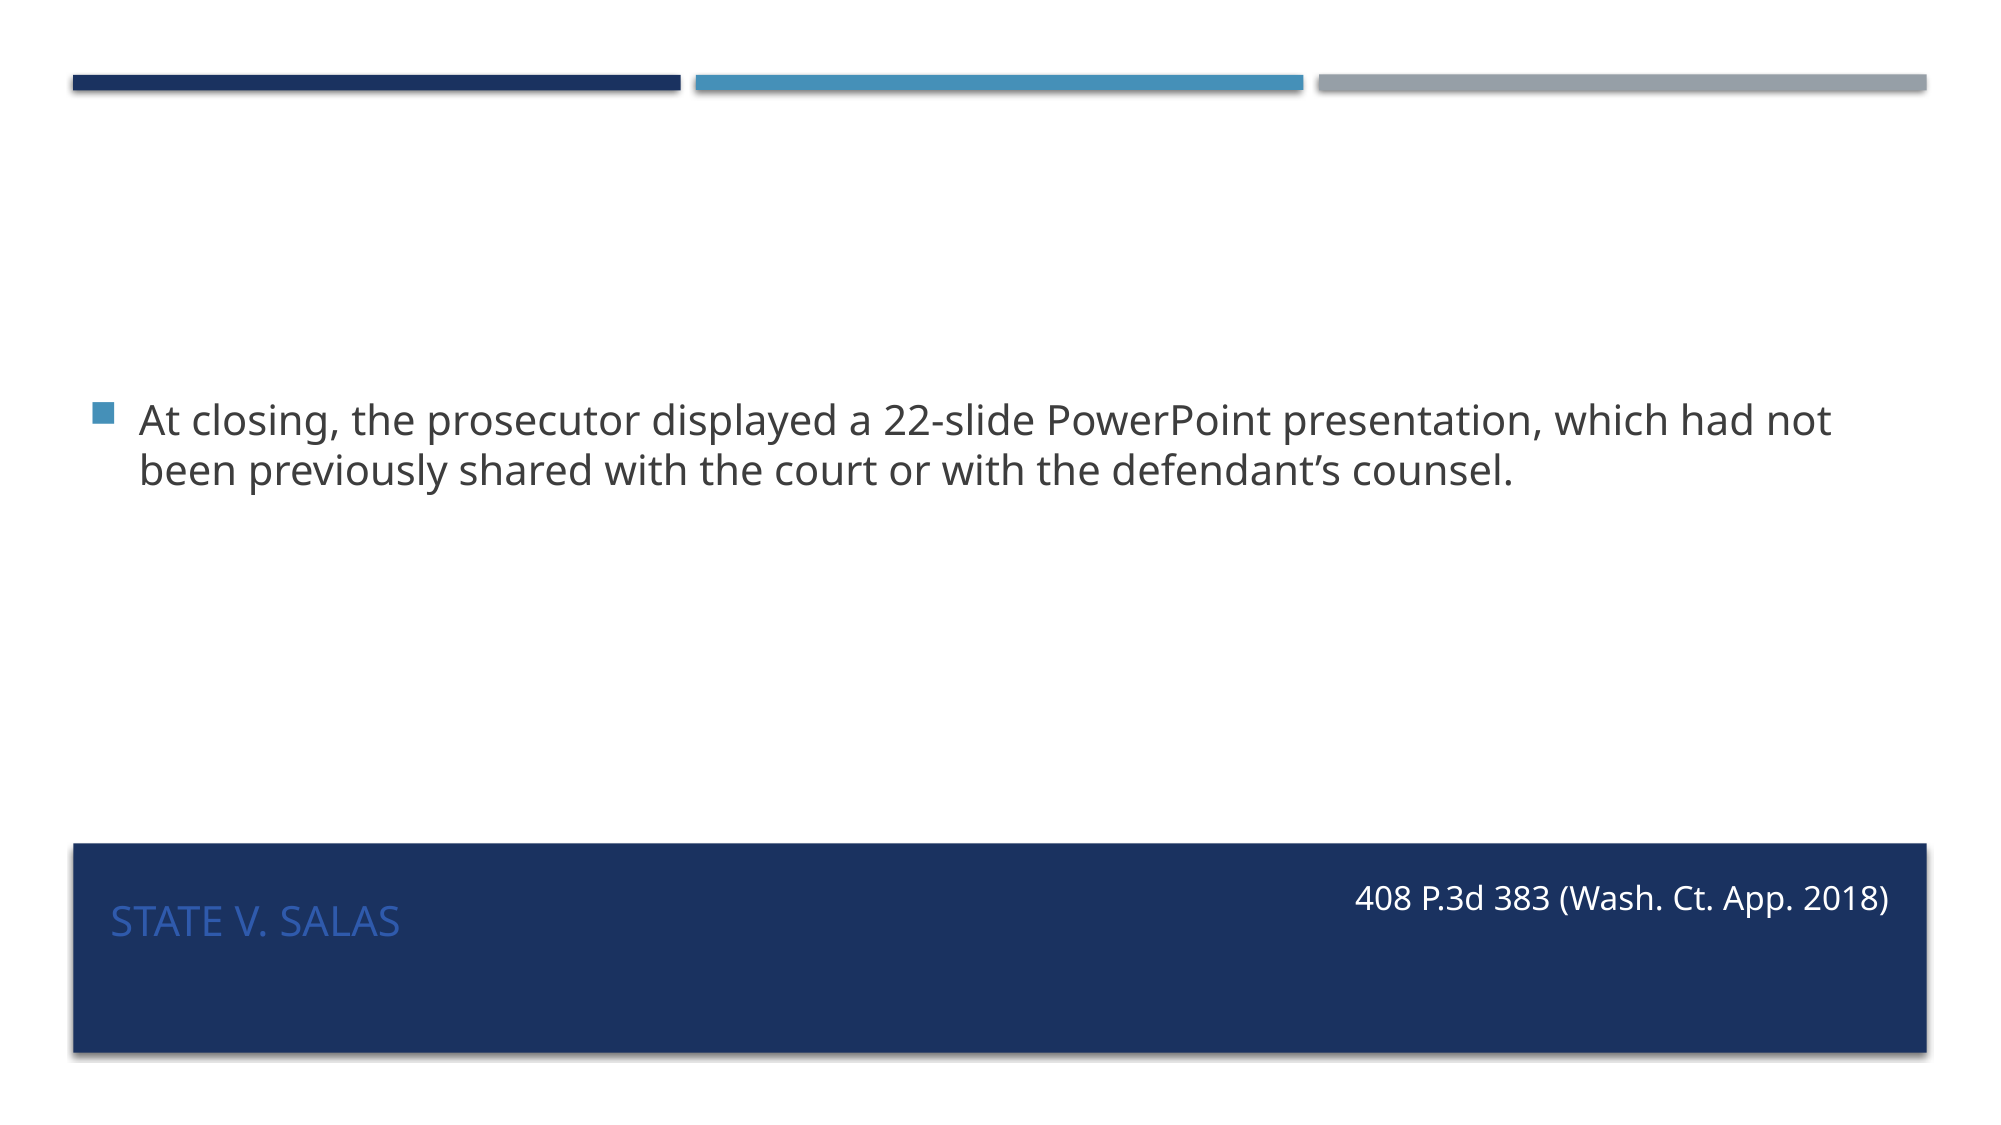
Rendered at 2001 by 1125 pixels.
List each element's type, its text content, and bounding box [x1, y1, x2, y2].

title State v. Salas [95, 863, 901, 977]
list 408 P.3d 383 (Wash. Ct. App. 2018) [941, 863, 1905, 977]
list At closing, the prosecutor displayed a 22-slide PowerPoint presentation, which had not been previously shared with the court or with the defendant’s counsel. [73, 98, 1926, 789]
